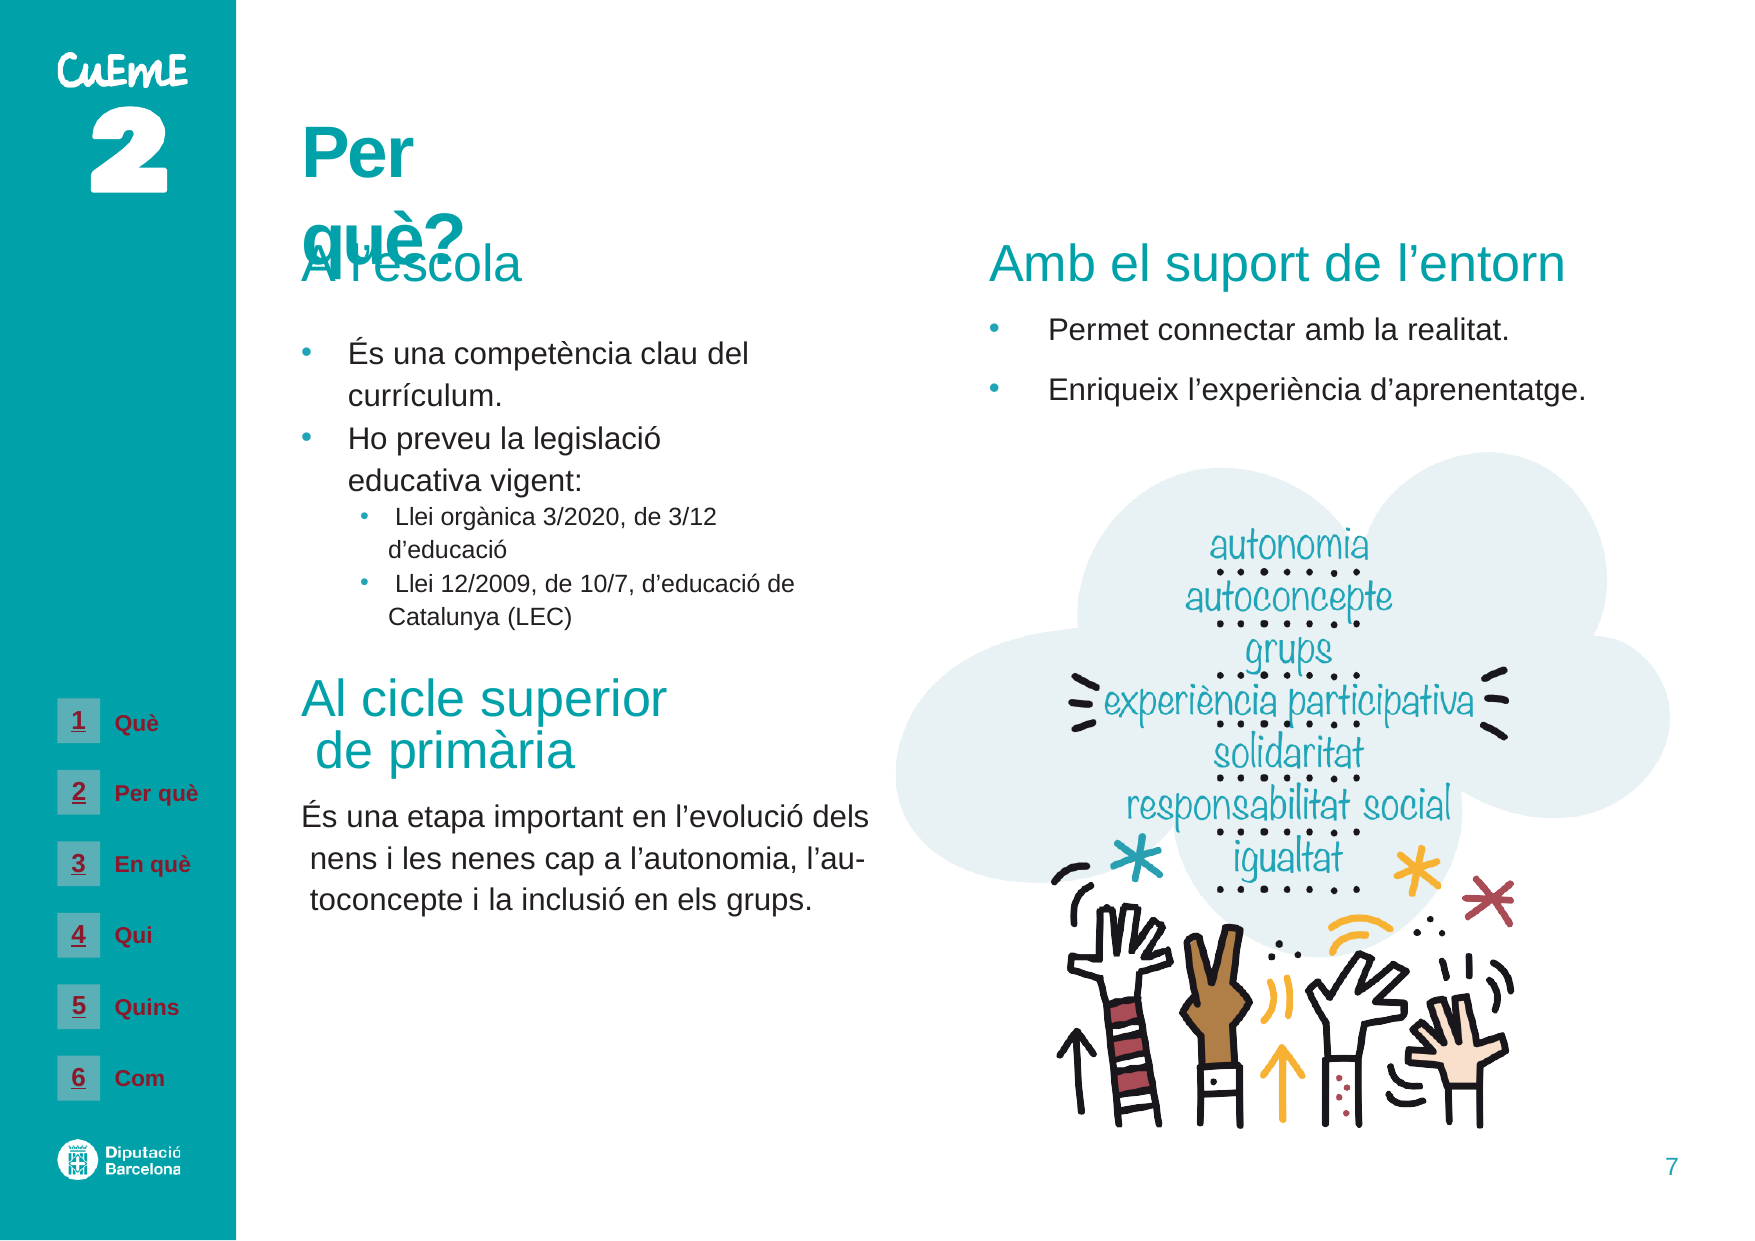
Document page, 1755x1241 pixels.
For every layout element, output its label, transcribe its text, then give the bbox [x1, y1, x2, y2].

text_box És una competència clau del currículum. Ho preveu la legislació educativa vigent: Llei orgànica 3/2020, de 3/12 d’educació Llei 12/2009, de 10/7, d’educació de Catalunya (LEC) [299, 327, 844, 662]
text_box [0, 0, 237, 1241]
text_box 7 [1658, 1150, 1686, 1181]
text_box [895, 452, 1670, 1130]
text_box Permet connectar amb la realitat. Enriqueix l’experiència d’aprenentatge. [987, 285, 1589, 407]
text_box Amb el suport de l’entorn [987, 227, 1571, 285]
title Per què? [299, 102, 593, 312]
text_box Al cicle superior de primària És una etapa important en l’evolució dels nens i les nenes cap a l’autonomia, l’au- toconcepte i la inclusió en els grups. [299, 662, 873, 917]
